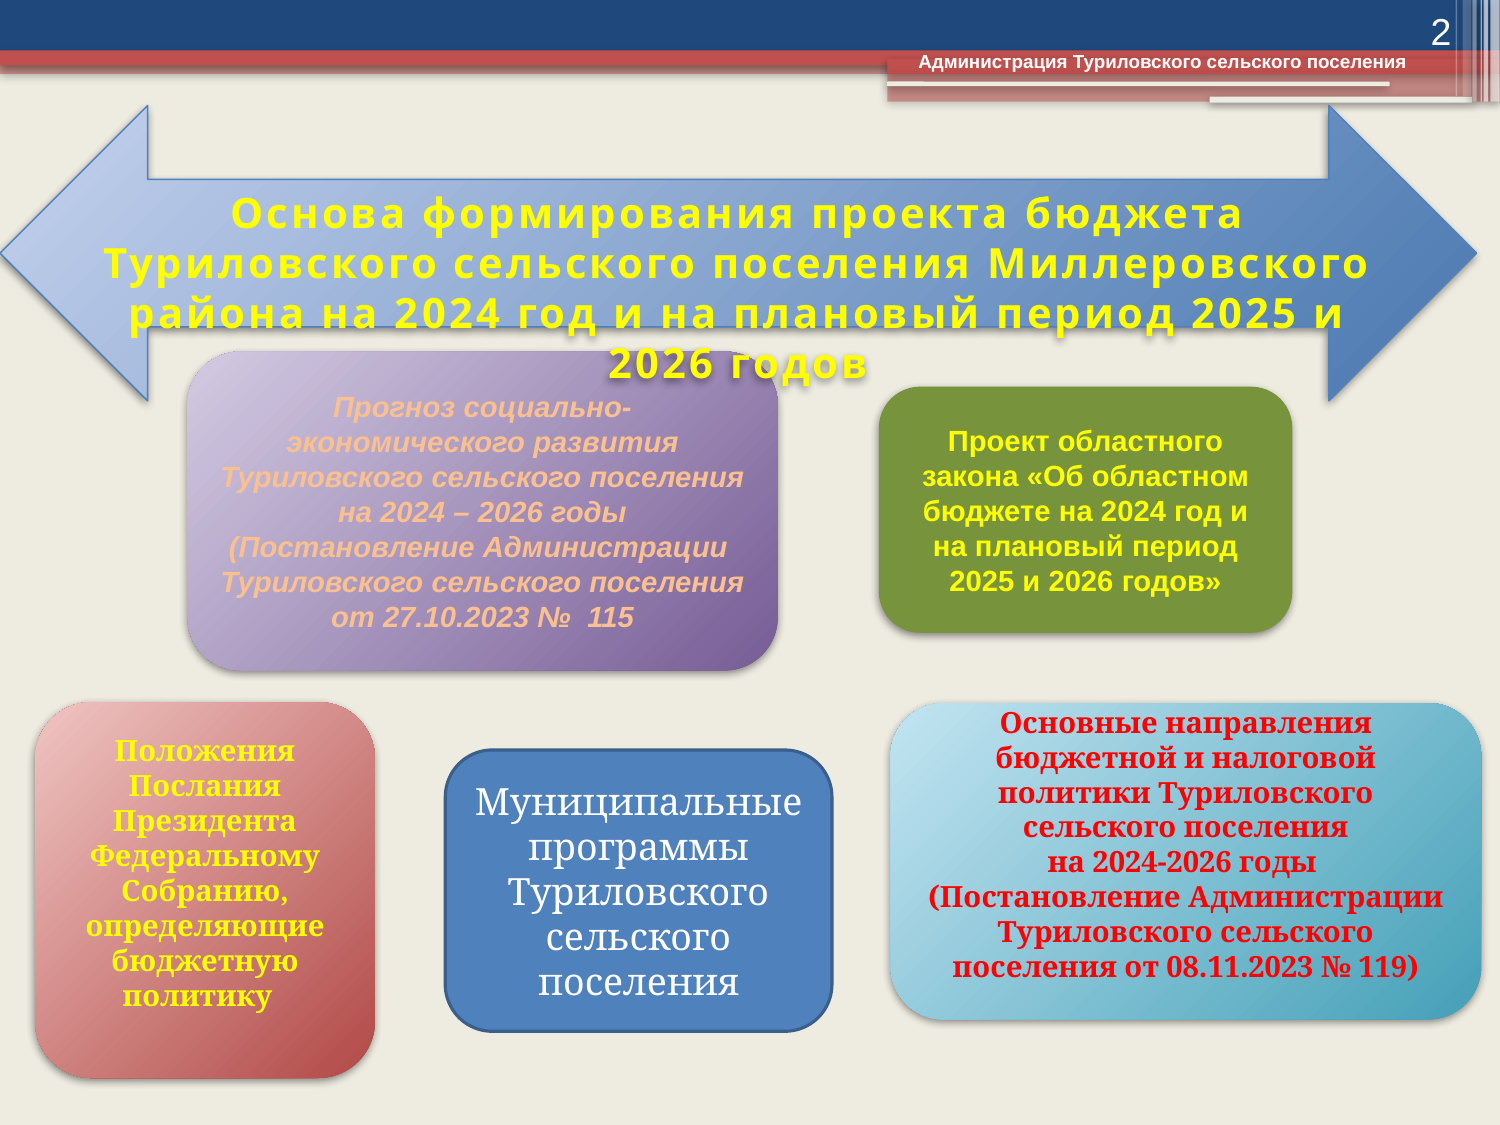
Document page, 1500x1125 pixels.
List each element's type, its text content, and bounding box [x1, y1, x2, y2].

text_box Проект областного закона «Об областном бюджете на 2024 год и на плановый период 2025 и 2026 годов» [878, 385, 1294, 634]
text_box Муниципальные программы Туриловского сельского поселения [443, 748, 834, 1033]
text_box Прогноз социально-экономического развития Туриловского сельского поселения на 2024 – 2026 годы (Постановление Администрации Туриловского сельского поселения от 27.10.2023 № 115 [186, 350, 779, 672]
text_box Основа формирования проекта бюджета Туриловского сельского поселения Миллеровского района на 2024 год и на плановый период 2025 и 2026 годов [0, 104, 1478, 402]
text_box Администрация Туриловского сельского поселения [903, 42, 1459, 80]
slide_number 2 [1341, 0, 1466, 61]
text_box Основные направления бюджетной и налоговой политики Туриловского сельского поселения на 2024-2026 годы (Постановление Администрации Туриловского сельского поселения от 08.11.2023 № 119) [890, 703, 1482, 1020]
text_box Положения Послания Президента Федеральному Собранию, определяющие бюджетную политику [34, 701, 376, 1079]
